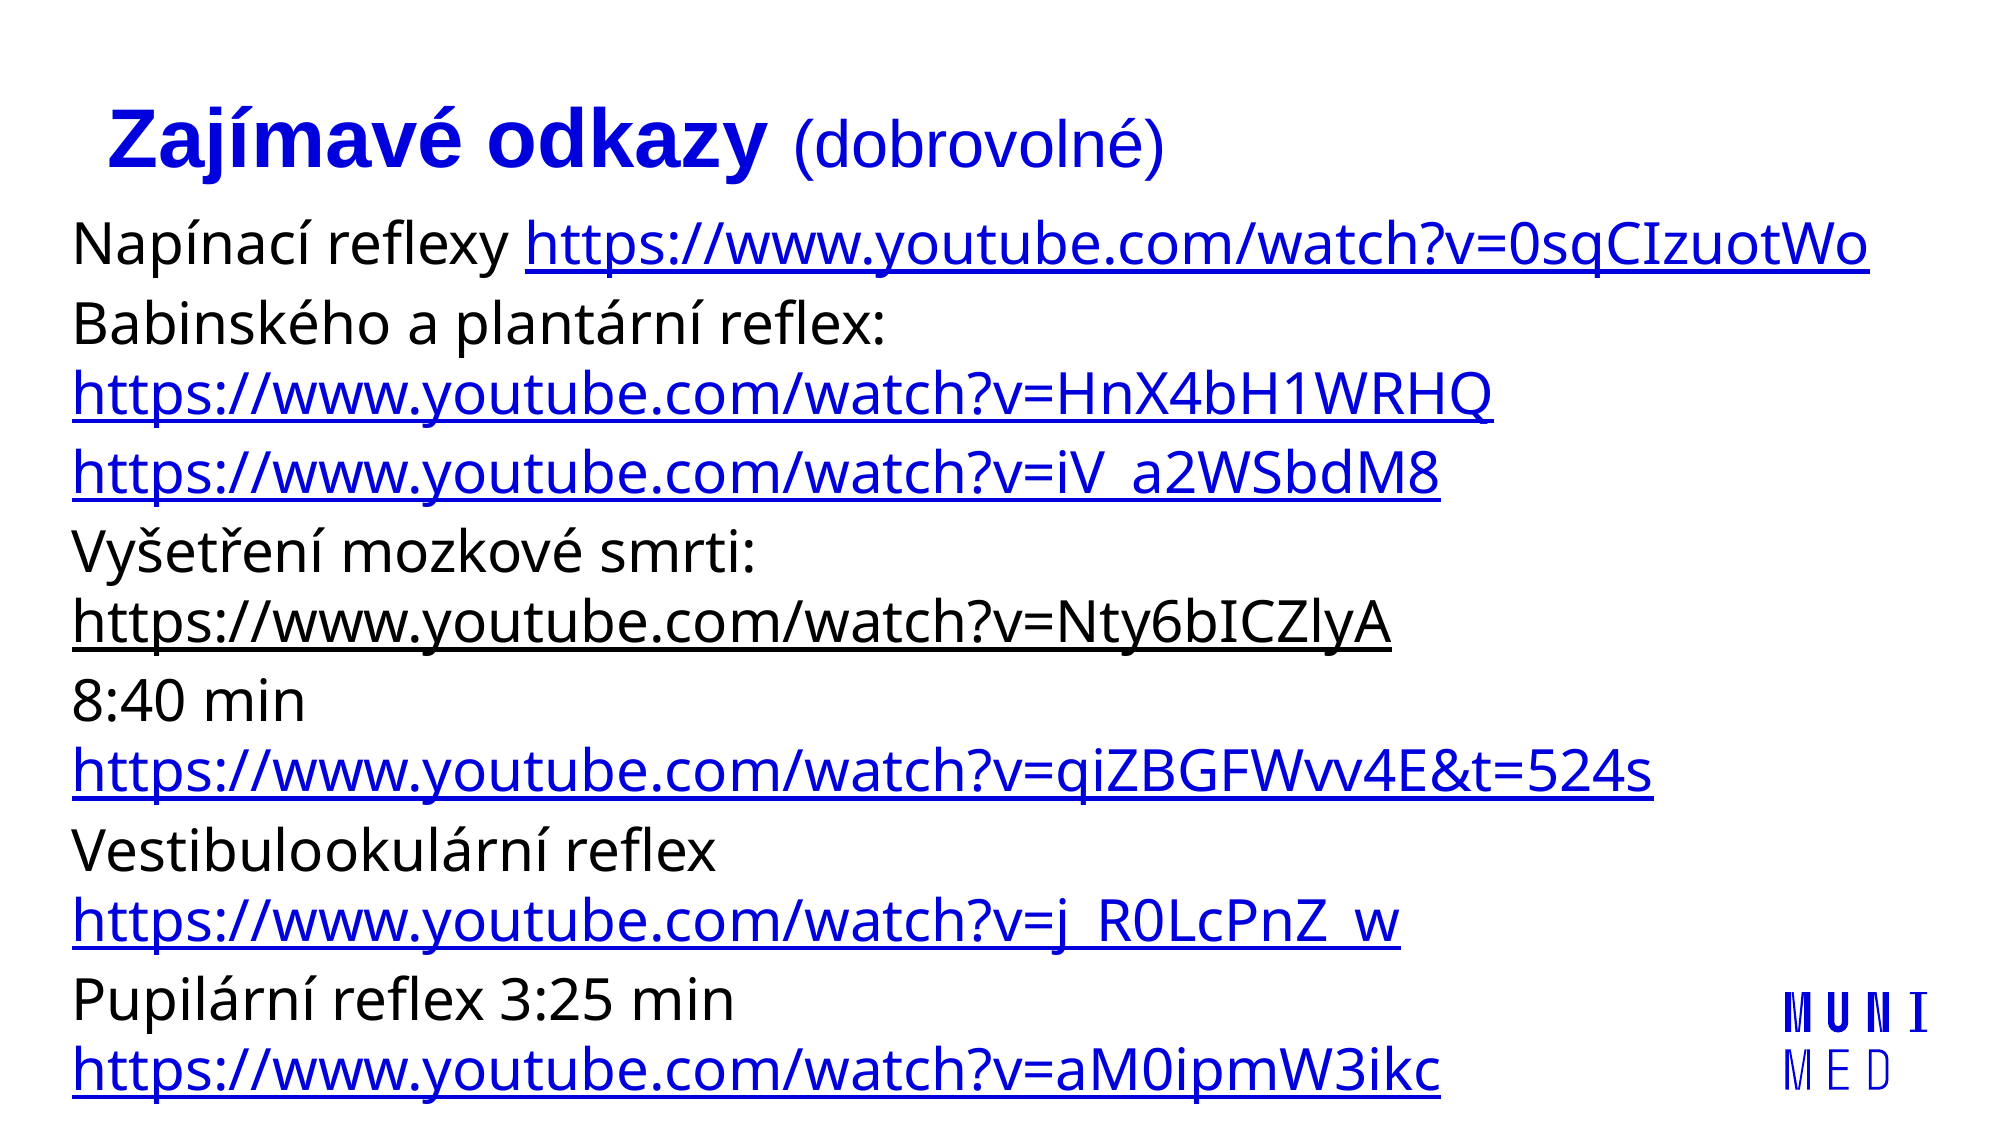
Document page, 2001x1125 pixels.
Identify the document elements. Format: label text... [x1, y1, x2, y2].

text_box Zajímavé odkazy (dobrovolné) [93, 76, 1968, 192]
text_box Napínací reflexy https://www.youtube.com/watch?v=0sqCIzuotWo Babinského a plantární reflex: https://www.youtube.com/watch?v=HnX4bH1WRHQ https://www.youtube.com/watch?v=iV_a2WSbdM8 Vyšetření mozkové smrti: https://www.youtube.com/watch?v=Nty6bICZlyA 8:40 min https://www.youtube.com/watch?v=qiZBGFWvv4E&t=524s Vestibulookulární reflex https://www.youtube.com/watch?v=j_R0LcPnZ_w Pupilární reflex 3:25 min https://www.youtube.com/watch?v=aM0ipmW3ikc [56, 199, 1923, 1119]
